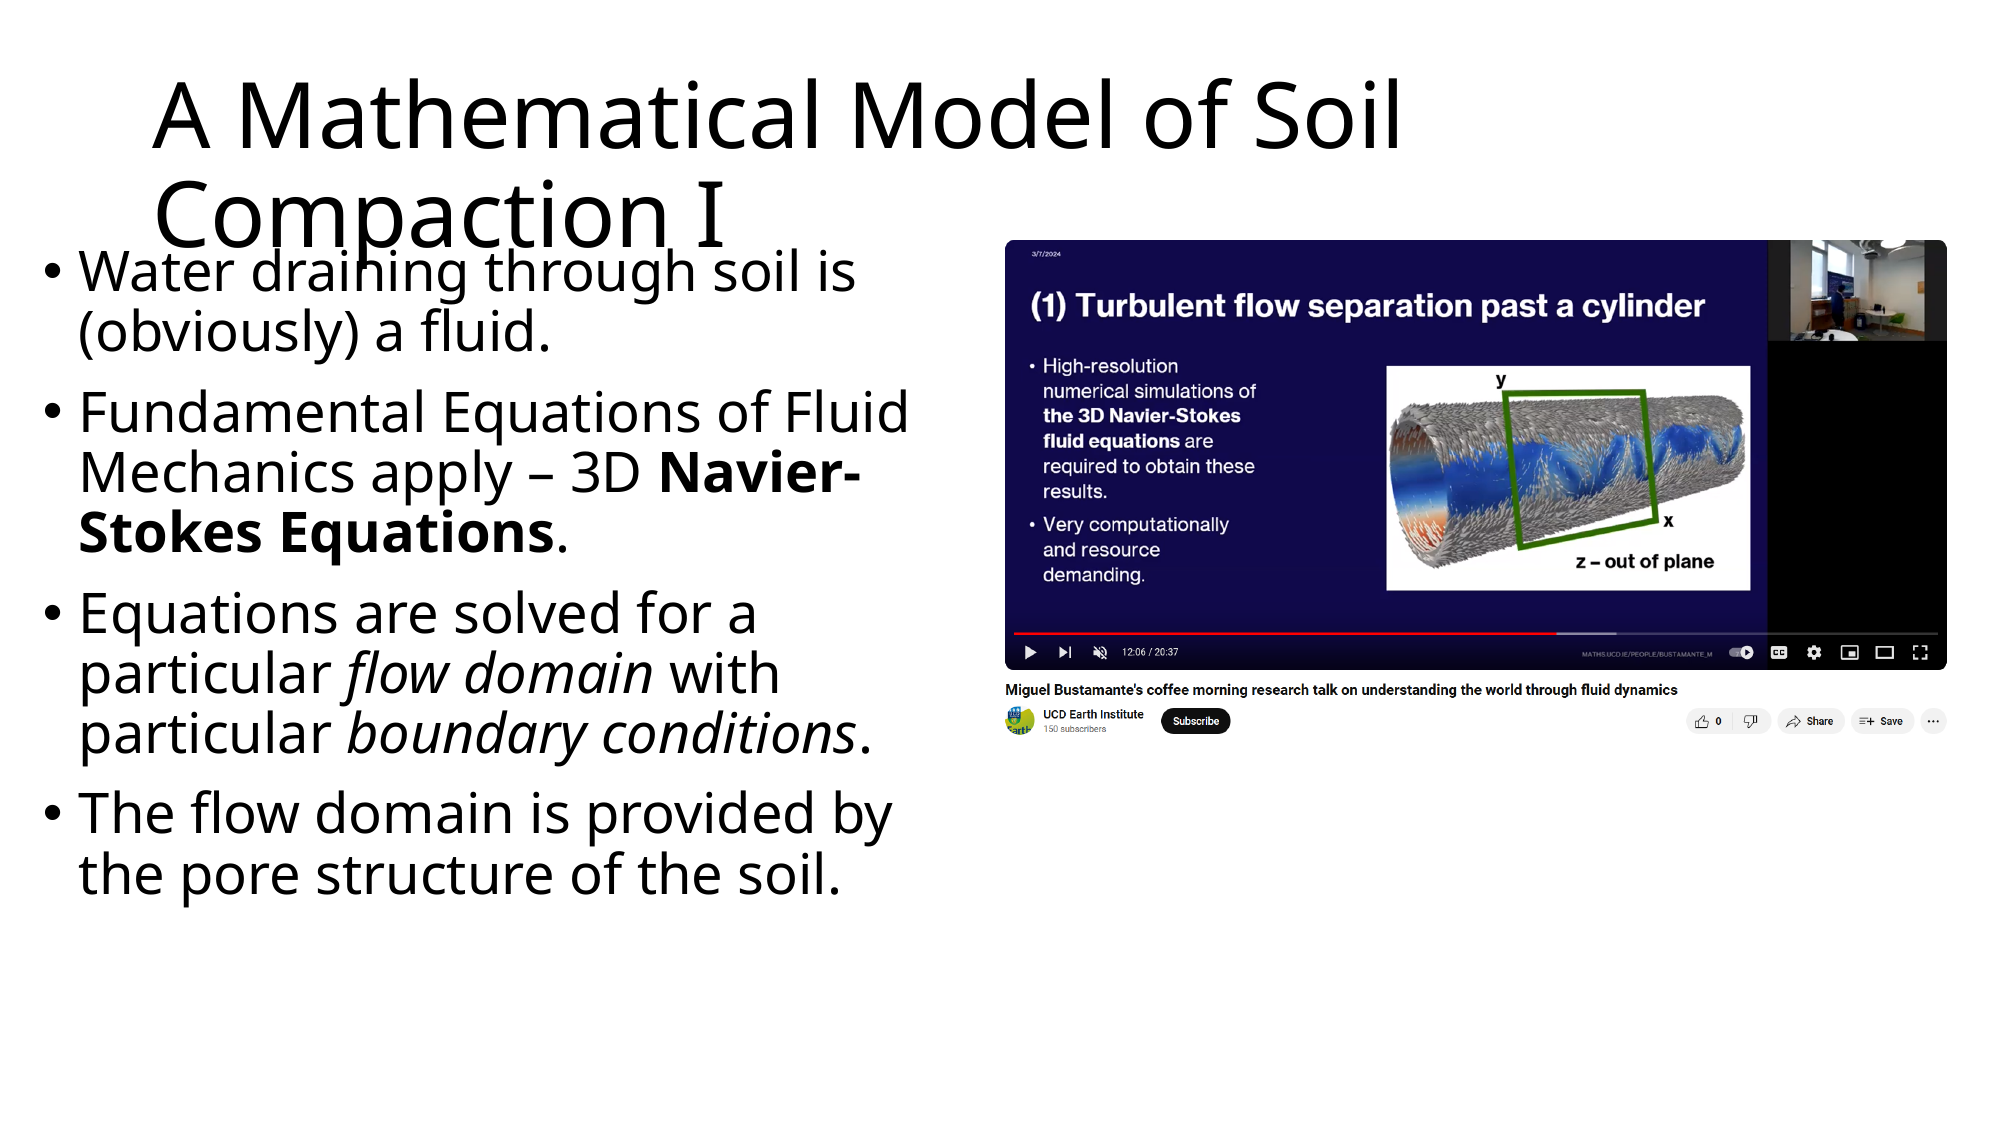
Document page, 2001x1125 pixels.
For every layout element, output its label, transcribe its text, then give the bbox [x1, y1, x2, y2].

list Water draining through soil is (obviously) a fluid. Fundamental Equations of Fluid Mechanics apply – 3D Navier-Stokes Equations. Equations are solved for a particular flow domain with particular boundary conditions. The flow domain is provided by the pore structure of the soil. [27, 235, 951, 999]
title A Mathematical Model of Soil Compaction I [137, 59, 1863, 278]
picture [999, 235, 1957, 745]
